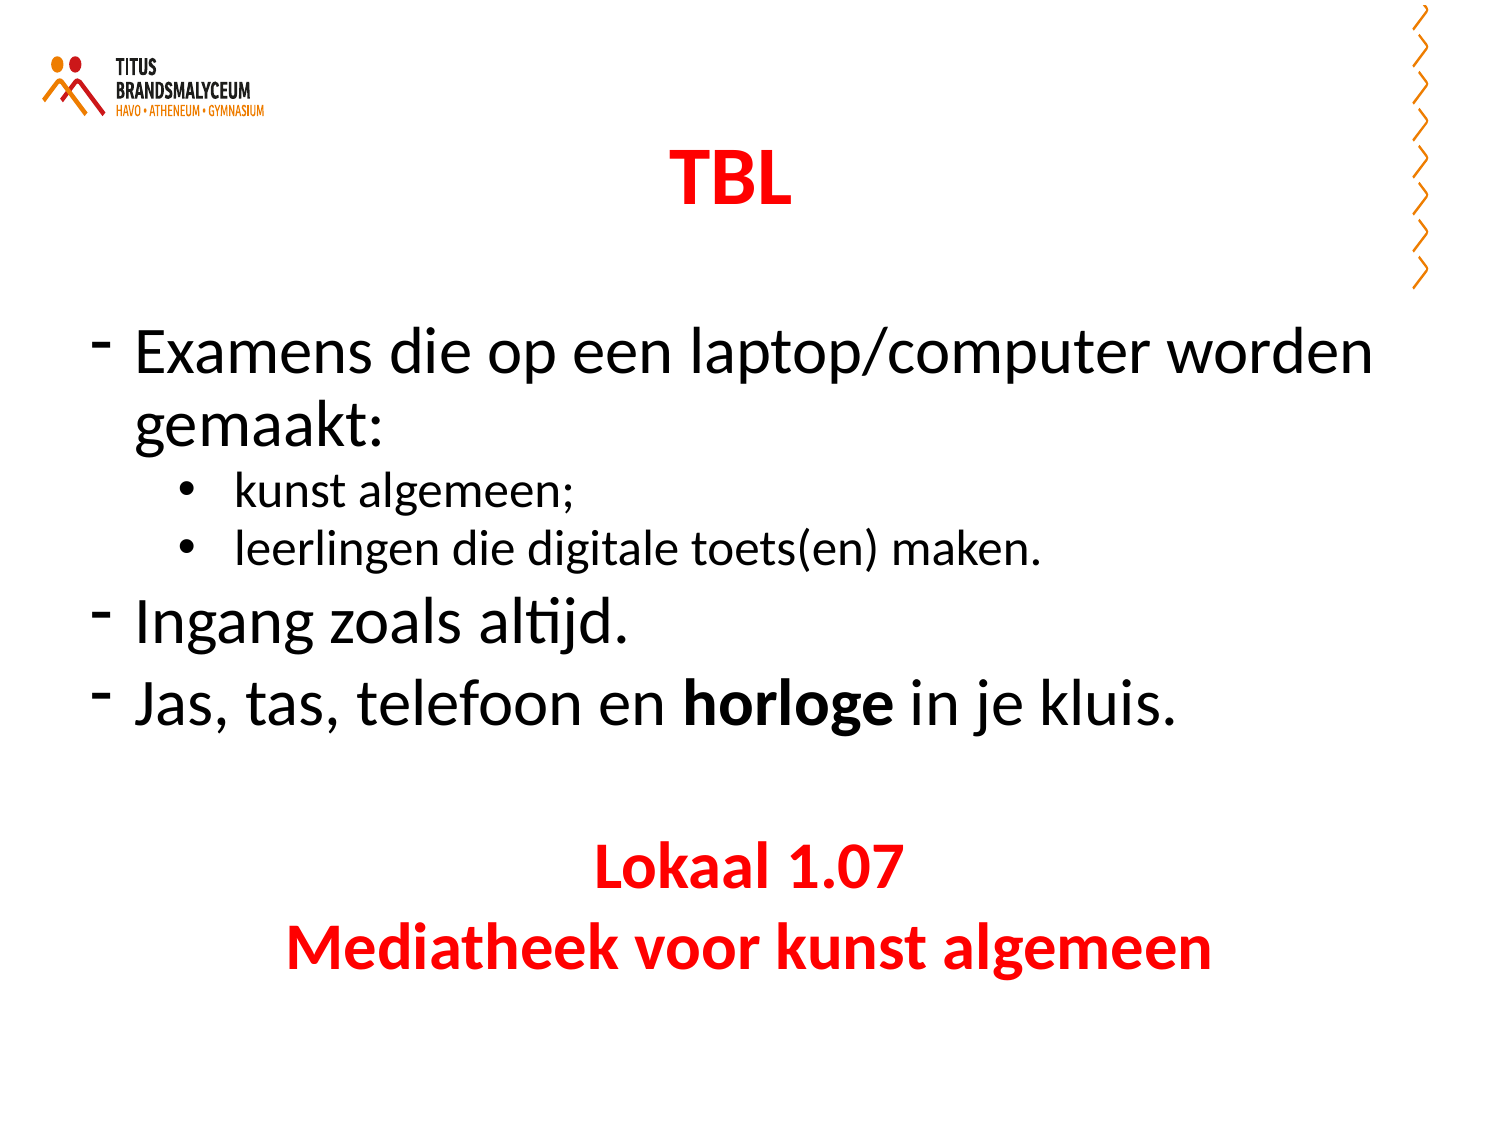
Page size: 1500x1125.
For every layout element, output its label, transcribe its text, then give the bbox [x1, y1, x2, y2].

title TBL [75, 43, 1425, 274]
list Examens die op een laptop/computer worden gemaakt: kunst algemeen; leerlingen die digitale toets(en) maken. Ingang zoals altijd. Jas, tas, telefoon en horloge in je kluis. Lokaal 1.07 Mediatheek voor kunst algemeen [75, 308, 1425, 1059]
